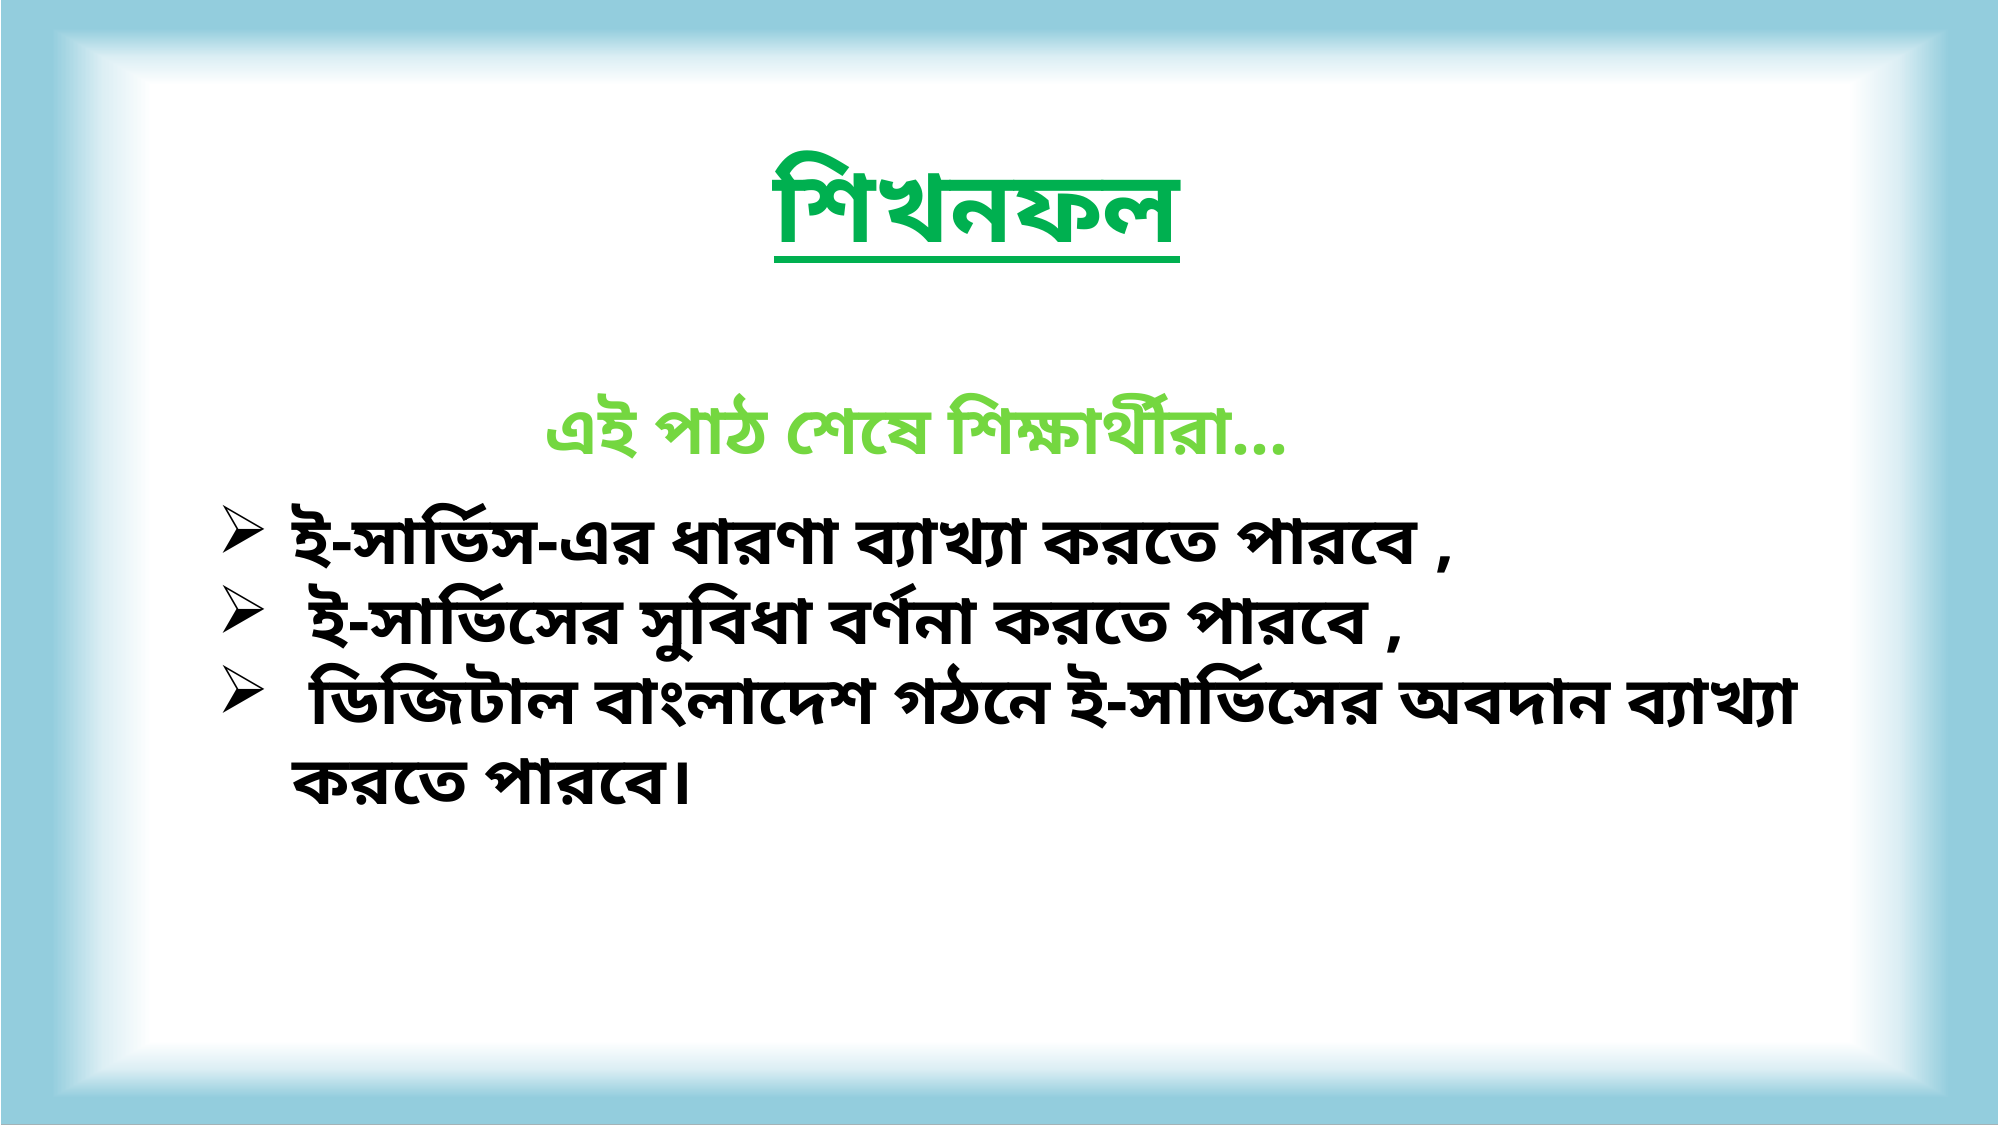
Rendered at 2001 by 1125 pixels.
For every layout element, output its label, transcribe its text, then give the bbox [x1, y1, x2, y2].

picture [0, 0, 2000, 1125]
text_box শিখনফল [759, 135, 1196, 270]
text_box এই পাঠ শেষে শিক্ষার্থীরা... ই-সার্ভিস-এর ধারণা ব্যাখ্যা করতে পারবে , ই-সার্ভিসের সুবিধা বর্ণনা করতে পারবে , ডিজিটাল বাংলাদেশ গঠনে ই-সার্ভিসের অবদান ব্যাখ্যা করতে পারবে। [203, 380, 1872, 825]
